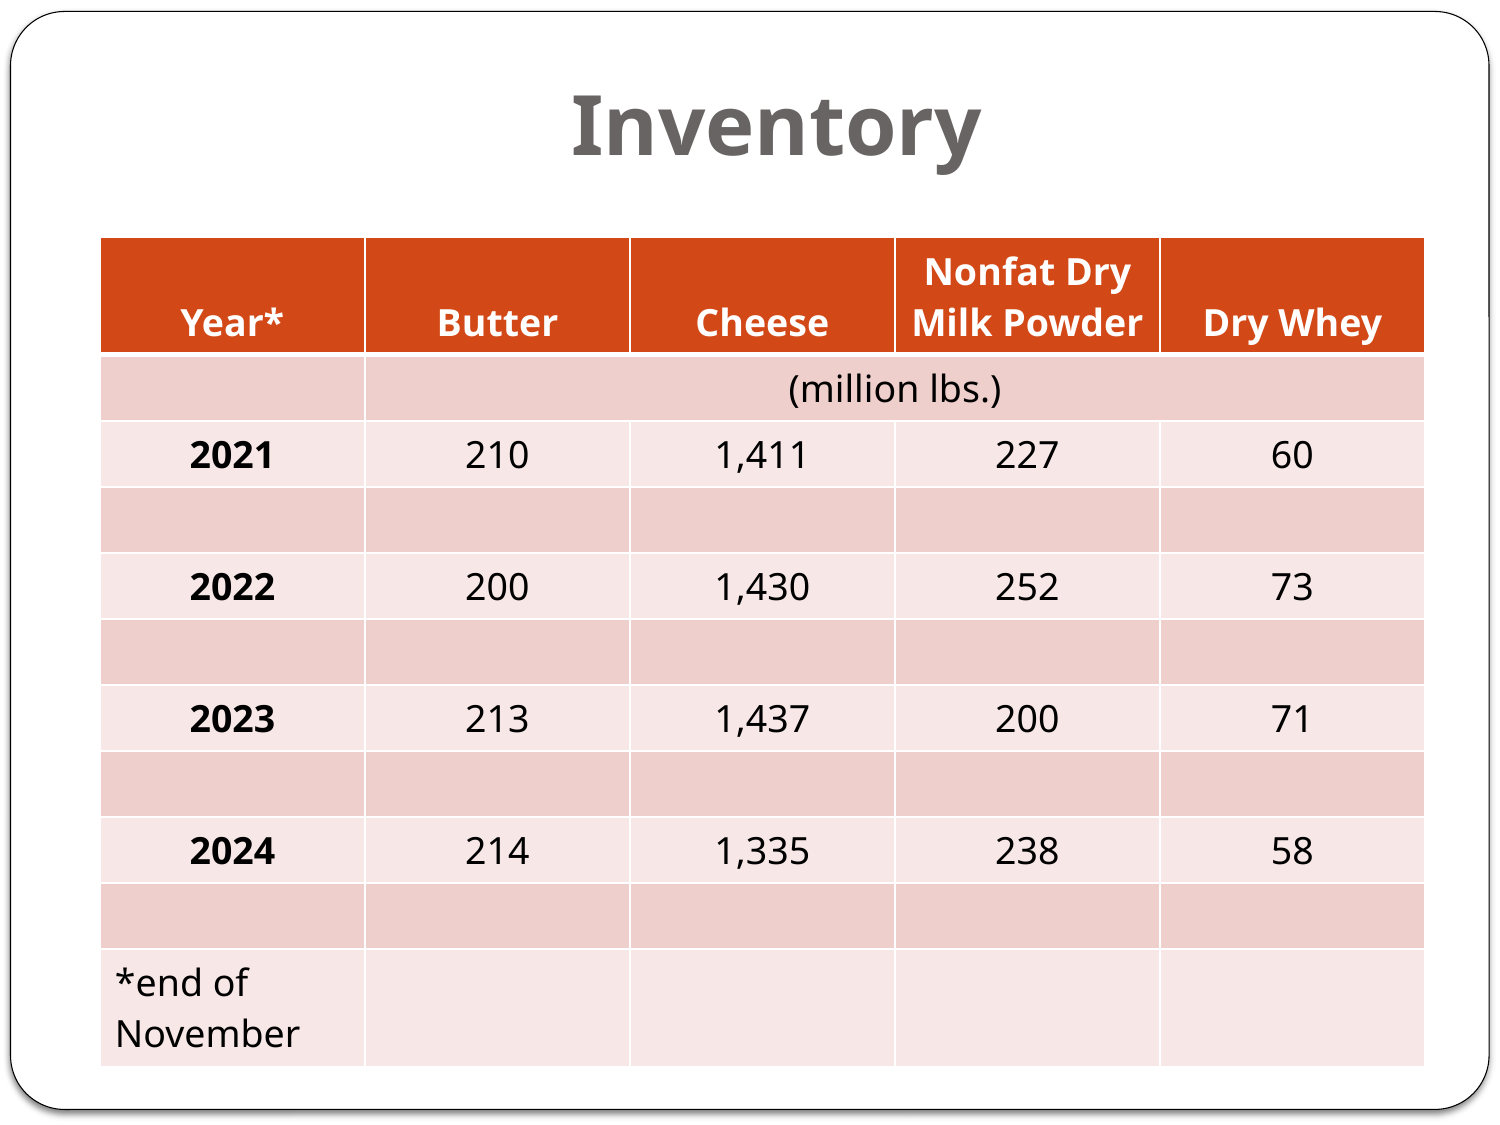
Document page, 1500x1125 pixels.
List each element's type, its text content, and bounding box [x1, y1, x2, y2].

table_cell 2021 [101, 422, 364, 486]
table_cell *end of November [101, 950, 364, 1066]
table_cell [896, 488, 1159, 552]
table_cell 2024 [101, 818, 364, 882]
table_cell [1161, 620, 1424, 684]
table_cell 1,437 [631, 686, 894, 750]
table_cell [631, 884, 894, 948]
table_header Butter [366, 238, 629, 352]
table_cell [366, 950, 629, 1066]
table_header Cheese [631, 238, 894, 352]
table_cell 2023 [101, 686, 364, 750]
table_cell 238 [896, 818, 1159, 882]
table_cell [1161, 884, 1424, 948]
table_header Year* [101, 238, 364, 352]
table_cell (million lbs.) [366, 357, 1424, 420]
table_cell 58 [1161, 818, 1424, 882]
table_cell [896, 620, 1159, 684]
table_cell [896, 950, 1159, 1066]
table_header Nonfat Dry Milk Powder [896, 238, 1159, 352]
table_cell [366, 488, 629, 552]
table_cell 60 [1161, 422, 1424, 486]
title Inventory [150, 45, 1425, 188]
table_cell 1,335 [631, 818, 894, 882]
table_cell 200 [896, 686, 1159, 750]
table_cell [101, 884, 364, 948]
table_cell 213 [366, 686, 629, 750]
table_cell [101, 620, 364, 684]
table_cell [101, 752, 364, 816]
table_cell [366, 884, 629, 948]
table_cell 200 [366, 554, 629, 618]
table_cell [101, 357, 364, 420]
table_cell 210 [366, 422, 629, 486]
table_cell 1,430 [631, 554, 894, 618]
table_cell 227 [896, 422, 1159, 486]
table_cell [1161, 950, 1424, 1066]
table_cell 214 [366, 818, 629, 882]
table_cell 71 [1161, 686, 1424, 750]
table_cell 252 [896, 554, 1159, 618]
table_cell [631, 752, 894, 816]
table_cell [896, 752, 1159, 816]
table_cell [366, 752, 629, 816]
table_cell [631, 950, 894, 1066]
table_cell 2022 [101, 554, 364, 618]
table_cell [896, 884, 1159, 948]
table_header Dry Whey [1161, 238, 1424, 352]
table_cell [631, 620, 894, 684]
table_cell [631, 488, 894, 552]
table_cell 1,411 [631, 422, 894, 486]
table_cell [366, 620, 629, 684]
table_cell [101, 488, 364, 552]
table_cell [1161, 752, 1424, 816]
table_cell [1161, 488, 1424, 552]
table_cell 73 [1161, 554, 1424, 618]
